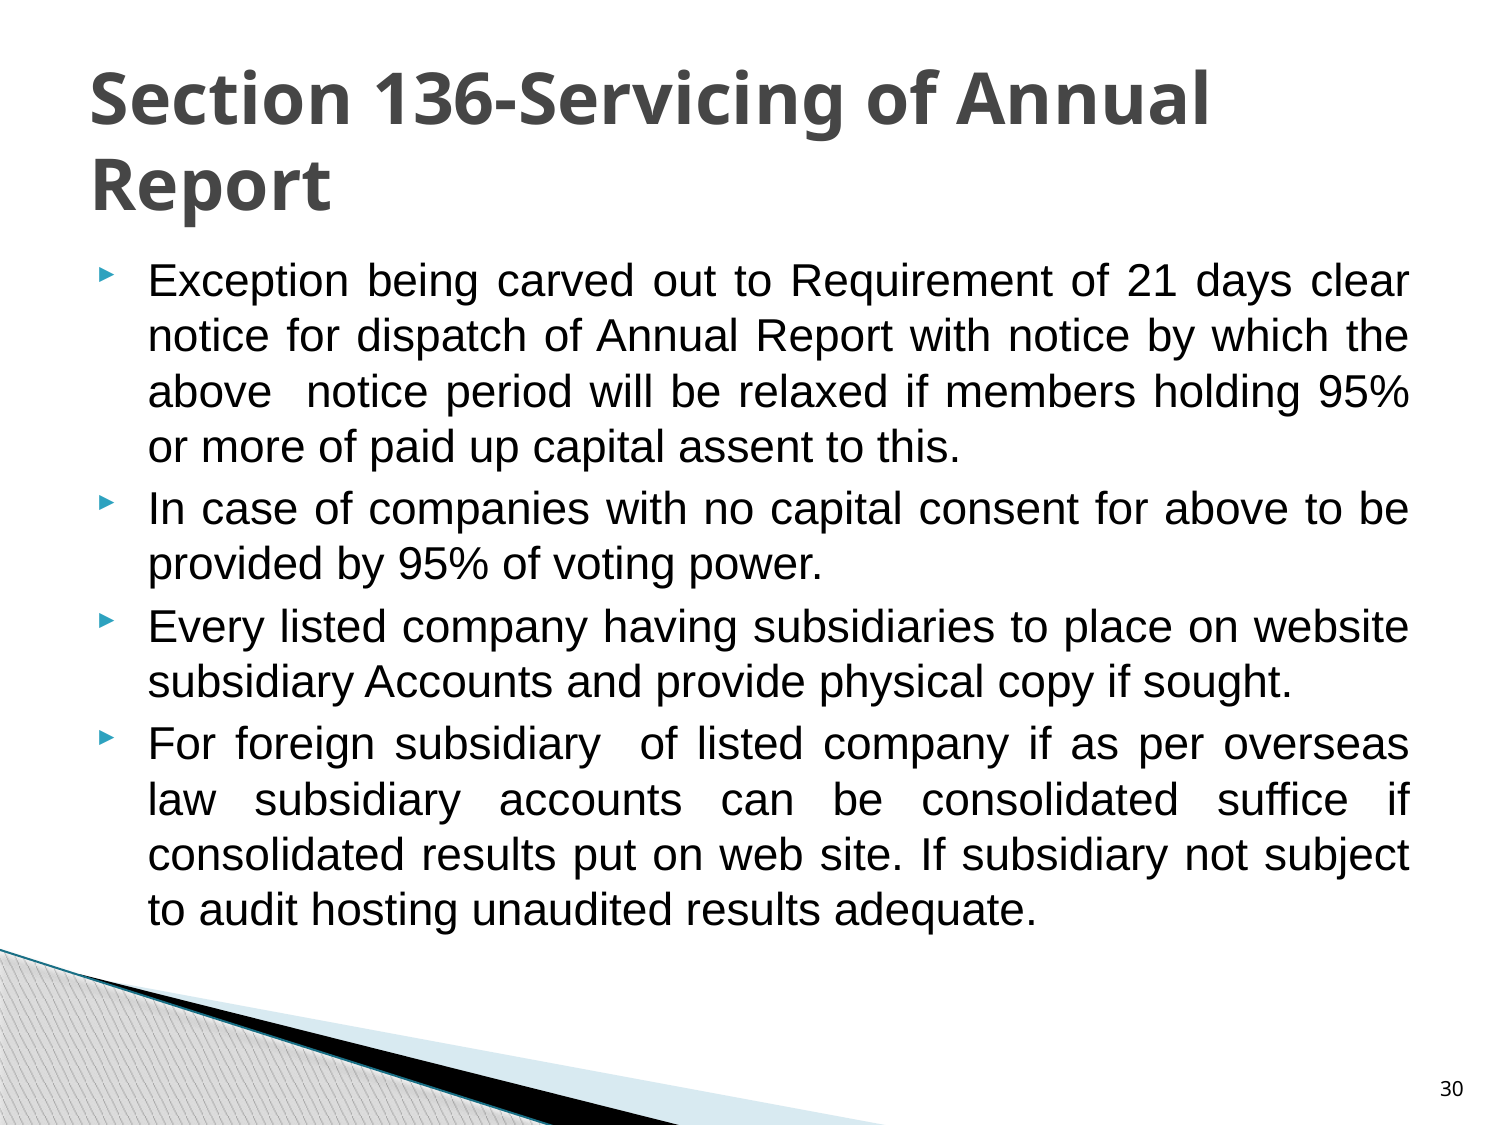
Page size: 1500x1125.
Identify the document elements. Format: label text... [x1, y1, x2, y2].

list Exception being carved out to Requirement of 21 days clear notice for dispatch of Annual Report with notice by which the above notice period will be relaxed if members holding 95% or more of paid up capital assent to this. In case of companies with no capital consent for above to be provided by 95% of voting power. Every listed company having subsidiaries to place on website subsidiary Accounts and provide physical copy if sought. For foreign subsidiary of listed company if as per overseas law subsidiary accounts can be consolidated suffice if consolidated results put on web site. If subsidiary not subject to audit hosting unaudited results adequate. [75, 243, 1425, 986]
slide_number 30 [1418, 1051, 1479, 1112]
title Section 136-Servicing of Annual Report [75, 45, 1425, 233]
